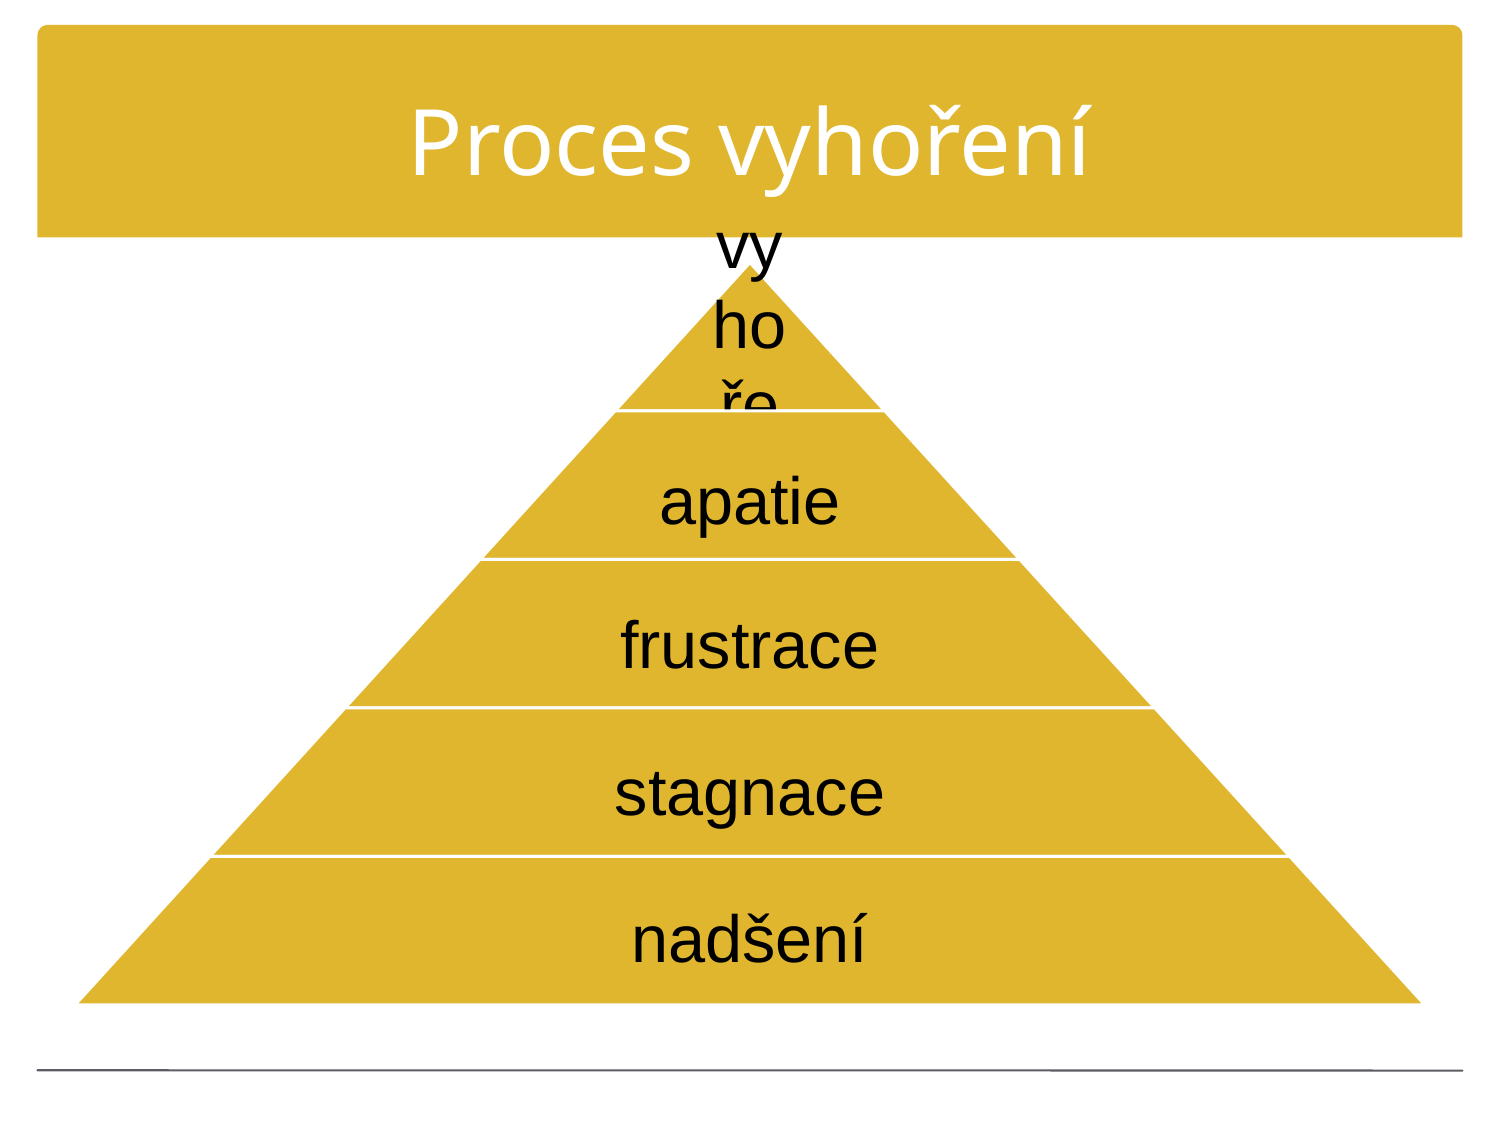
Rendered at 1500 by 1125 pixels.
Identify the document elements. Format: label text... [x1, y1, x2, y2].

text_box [74, 262, 1426, 1006]
title Proces vyhoření [75, 45, 1425, 233]
